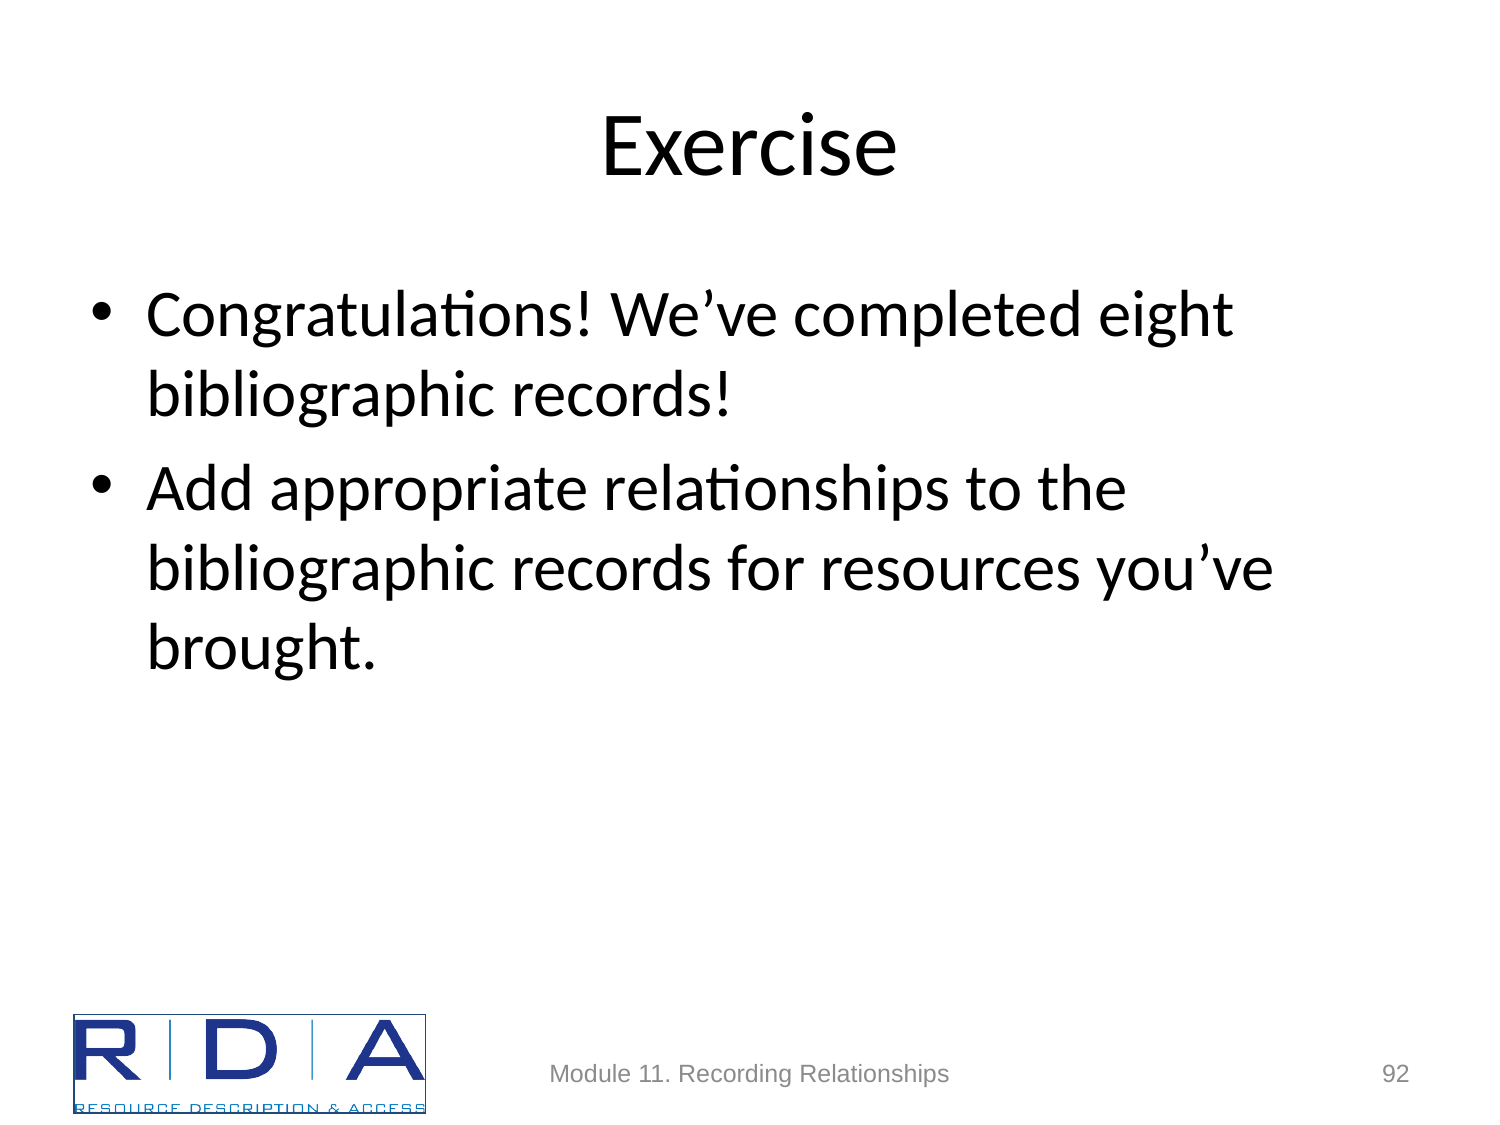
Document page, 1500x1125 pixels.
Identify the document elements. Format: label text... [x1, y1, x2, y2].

picture [75, 1015, 425, 1112]
slide_number 92 [1074, 1042, 1425, 1103]
list Congratulations! We’ve completed eight bibliographic records! Add appropriate relationships to the bibliographic records for resources you’ve brought. [75, 262, 1425, 1005]
footer Module 11. Recording Relationships [512, 1042, 988, 1103]
title Exercise [75, 45, 1425, 233]
